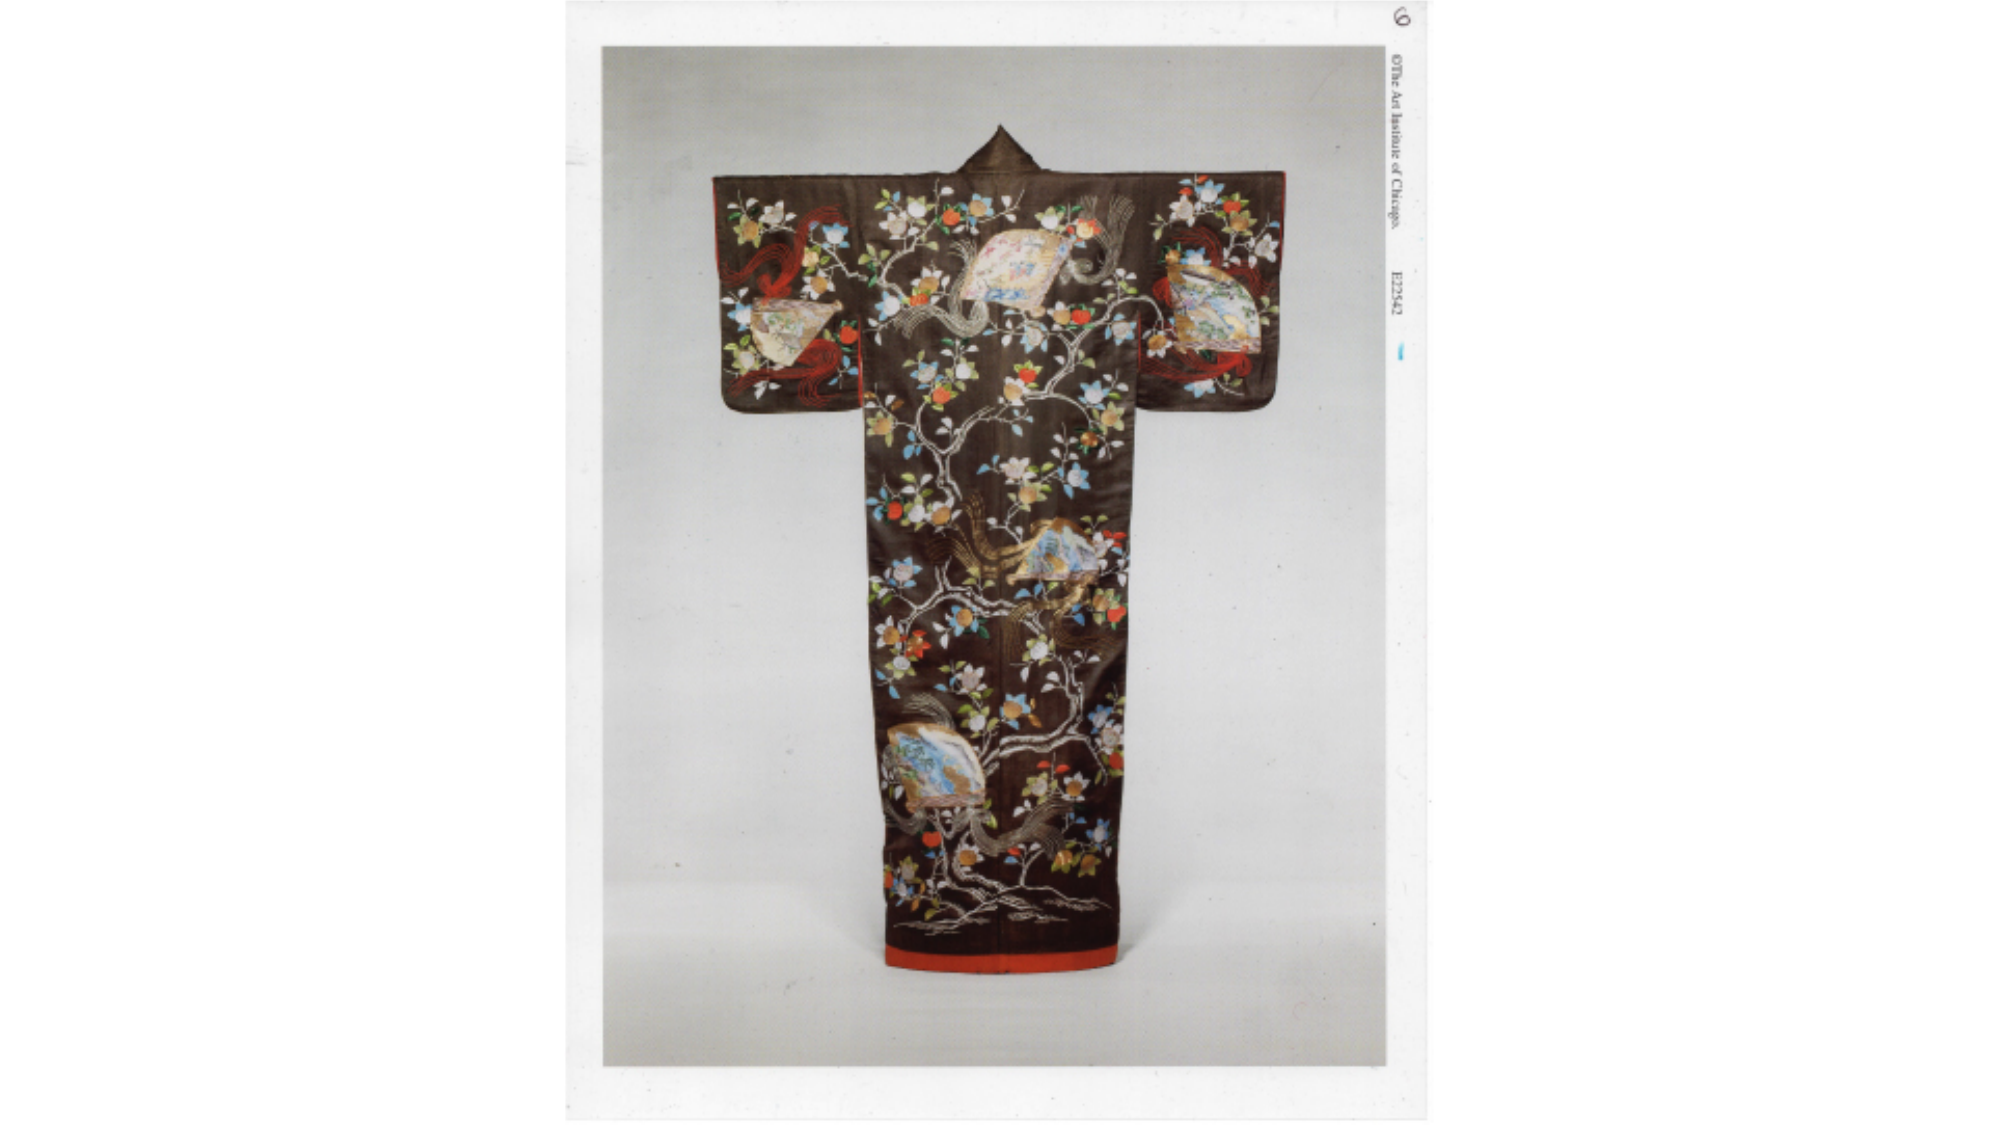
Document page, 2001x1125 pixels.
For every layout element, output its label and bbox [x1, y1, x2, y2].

picture [564, 0, 1436, 1125]
